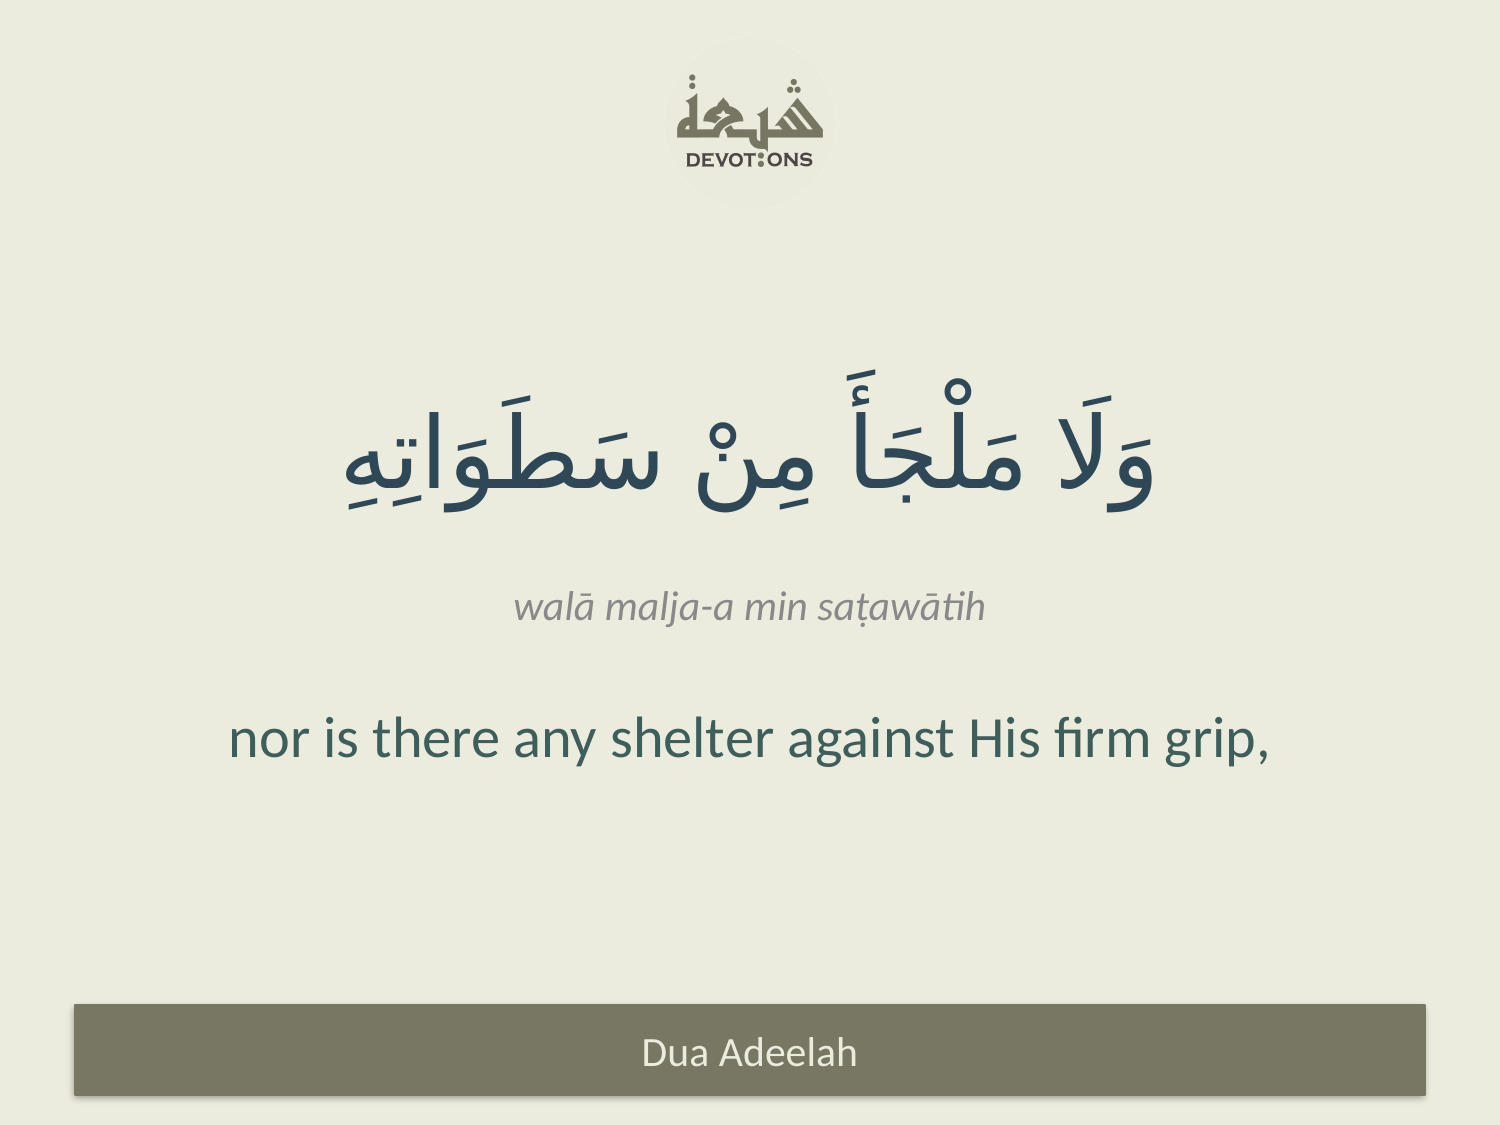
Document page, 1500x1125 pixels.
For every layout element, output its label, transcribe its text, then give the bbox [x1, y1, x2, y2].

text_box [74, 1004, 1426, 1096]
text_box وَلَا مَلْجَأَ مِنْ سَطَوَاتِهِ walā malja-a min saṭawātih nor is there any shelter against His firm grip, [74, 381, 1425, 776]
text_box Dua Adeelah [626, 1017, 874, 1083]
picture [656, 29, 844, 218]
